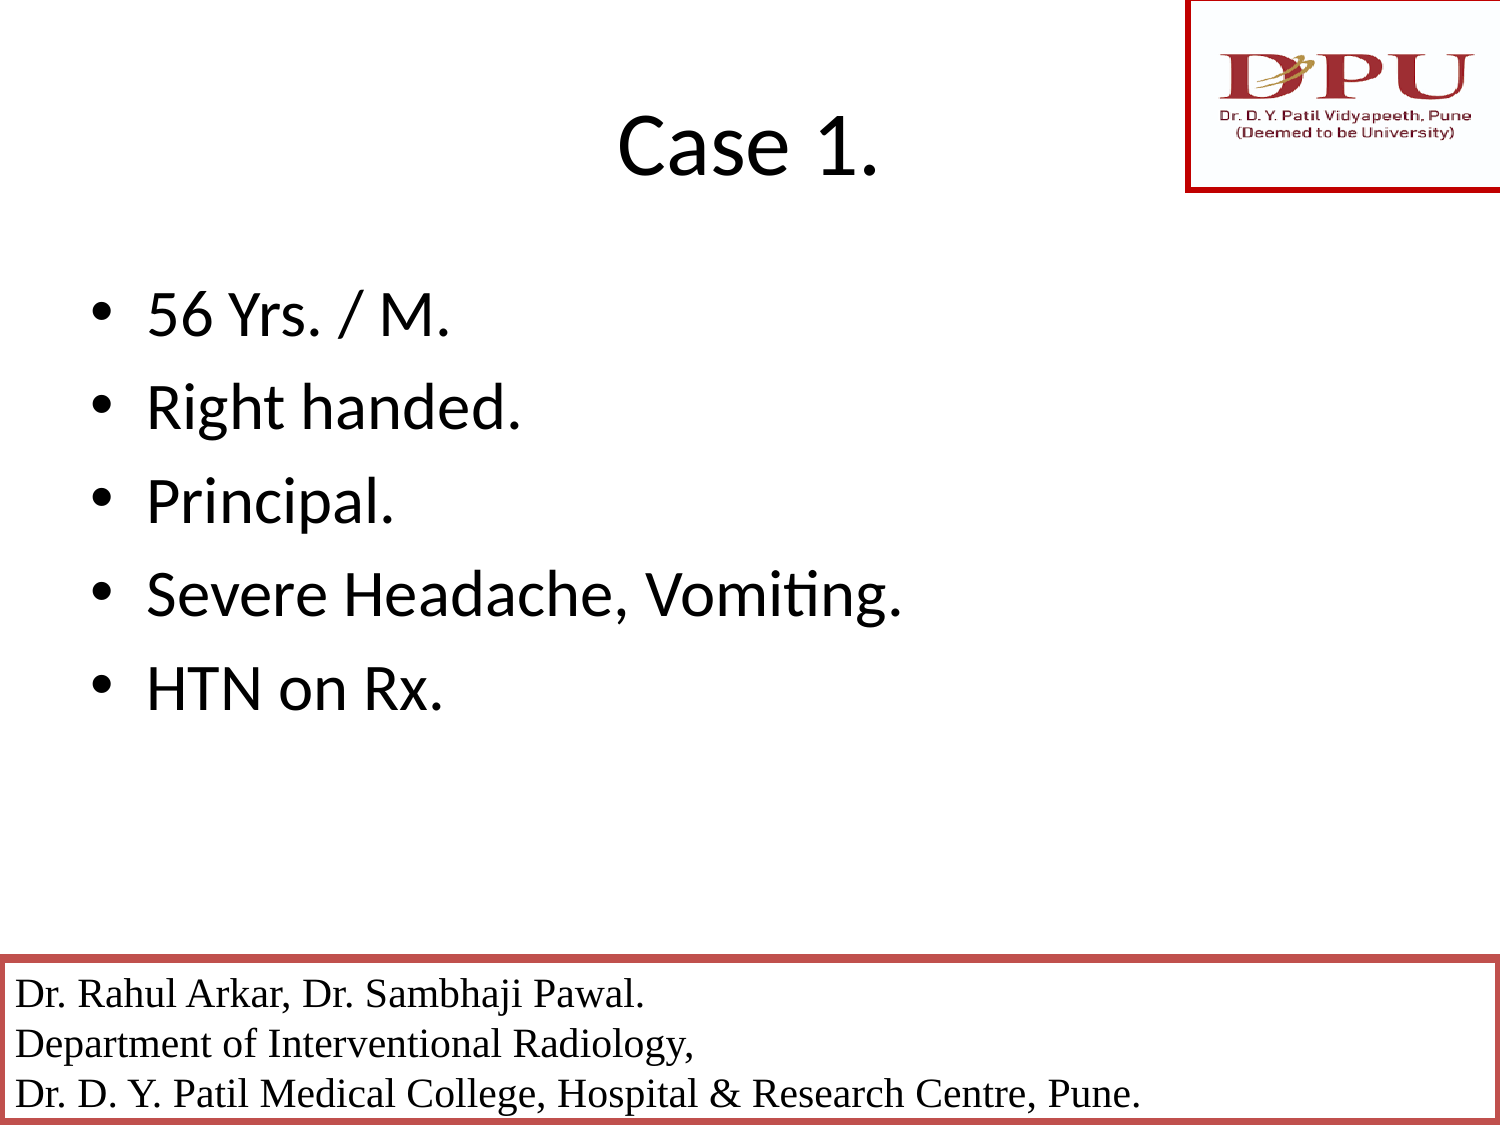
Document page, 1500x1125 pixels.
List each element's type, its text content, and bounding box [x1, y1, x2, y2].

text_box Dr. Rahul Arkar, Dr. Sambhaji Pawal. Department of Interventional Radiology, Dr. D. Y. Patil Medical College, Hospital & Research Centre, Pune. [0, 956, 1500, 1125]
list 56 Yrs. / M. Right handed. Principal. Severe Headache, Vomiting. HTN on Rx. [75, 262, 1425, 956]
picture [1190, 0, 1500, 187]
title Case 1. [75, 45, 1425, 233]
